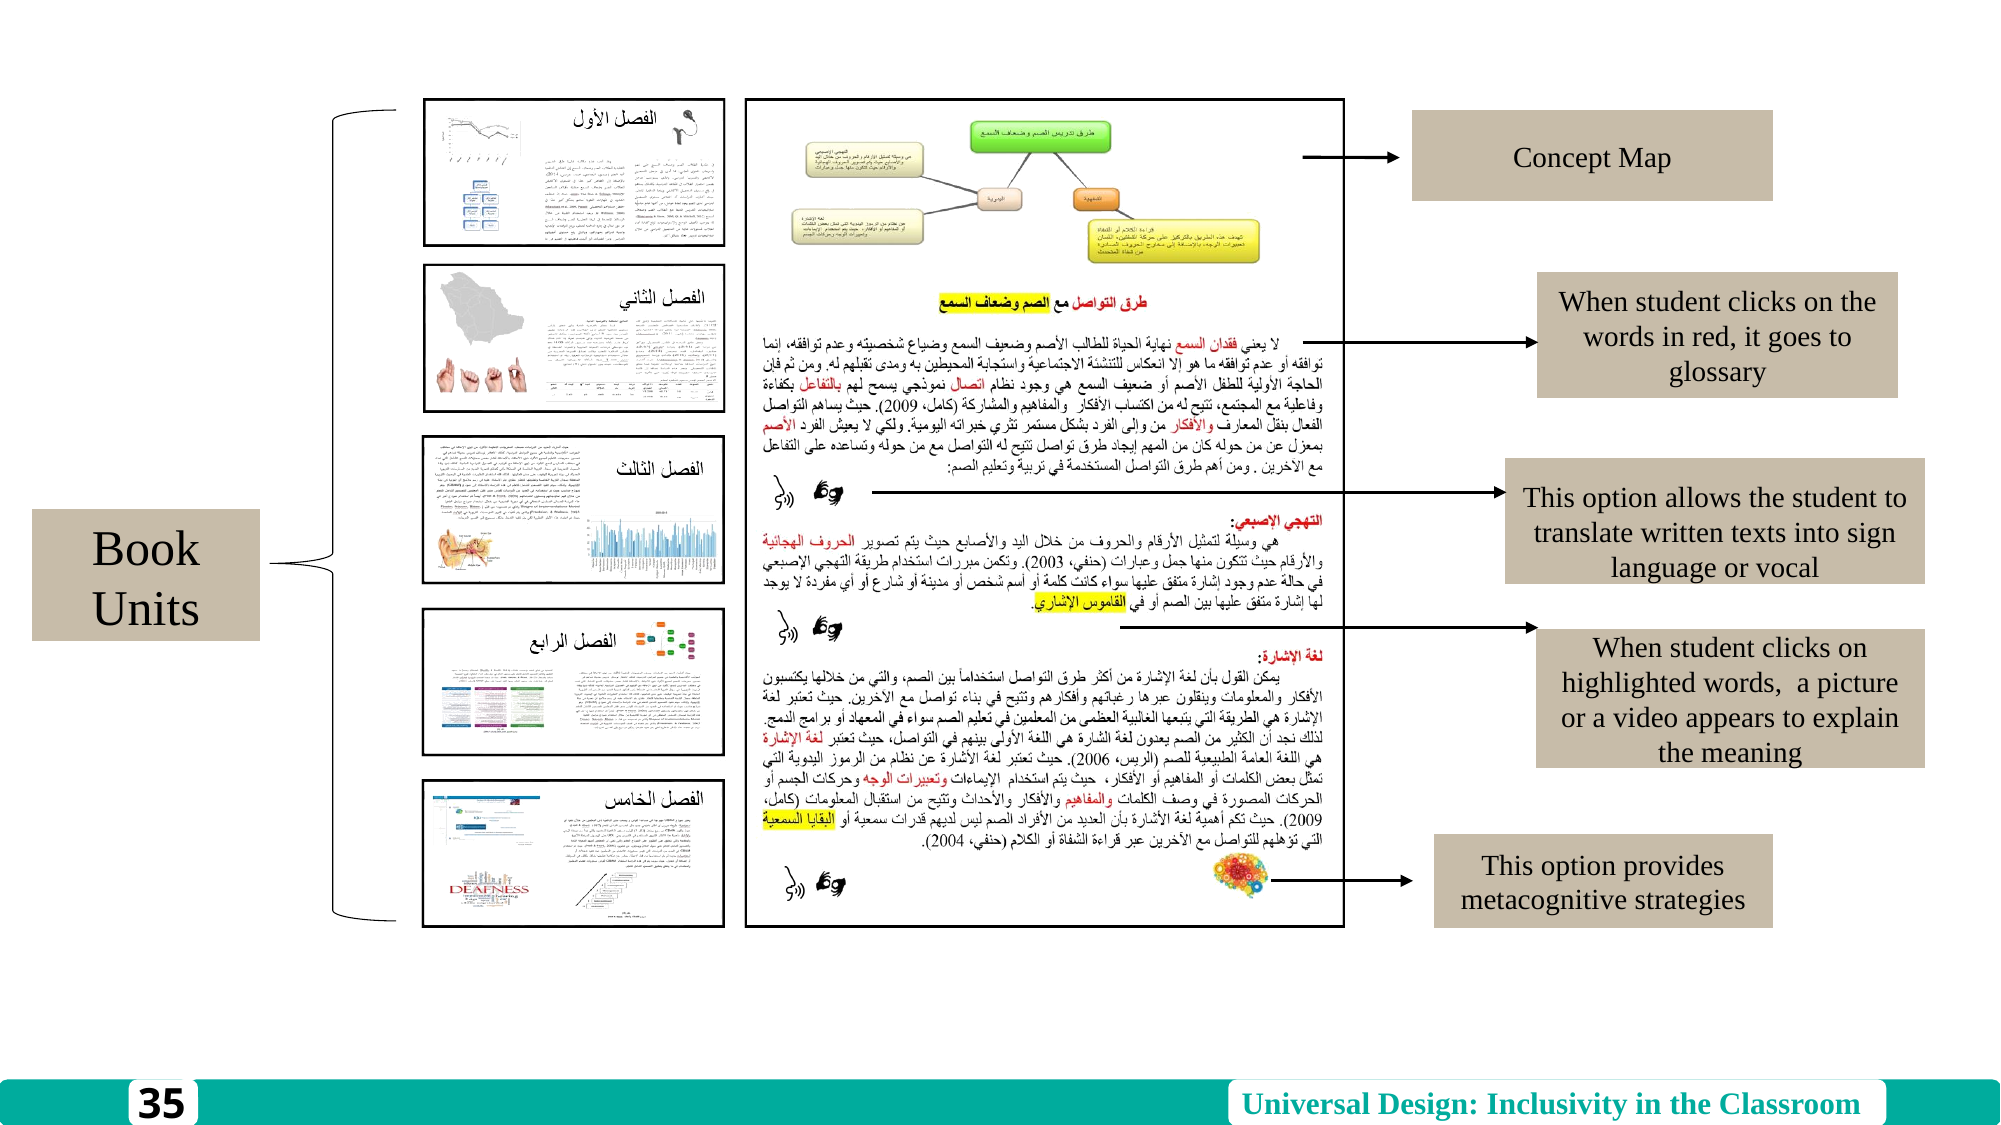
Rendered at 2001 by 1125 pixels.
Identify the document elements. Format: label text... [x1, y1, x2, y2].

text_box Book Units [32, 509, 260, 641]
text_box When student clicks on highlighted words, a picture or a video appears to explain the meaning [1536, 629, 1925, 768]
text_box This option provides metacognitive strategies [1434, 834, 1773, 928]
text_box [0, 1079, 123, 1125]
text_box 35 [123, 1069, 201, 1125]
picture [417, 91, 1352, 940]
text_box Universal Design: Inclusivity in the Classroom [1218, 1085, 1886, 1119]
text_box [269, 109, 397, 922]
text_box Concept Map [1412, 110, 1773, 201]
text_box [1229, 1079, 1886, 1085]
text_box [1228, 1086, 1887, 1125]
text_box When student clicks on the words in red, it goes to glossary [1537, 272, 1898, 398]
text_box This option allows the student to translate written texts into sign language or vocal [1505, 458, 1925, 584]
text_box [1880, 1079, 2000, 1125]
text_box [201, 1079, 1234, 1125]
